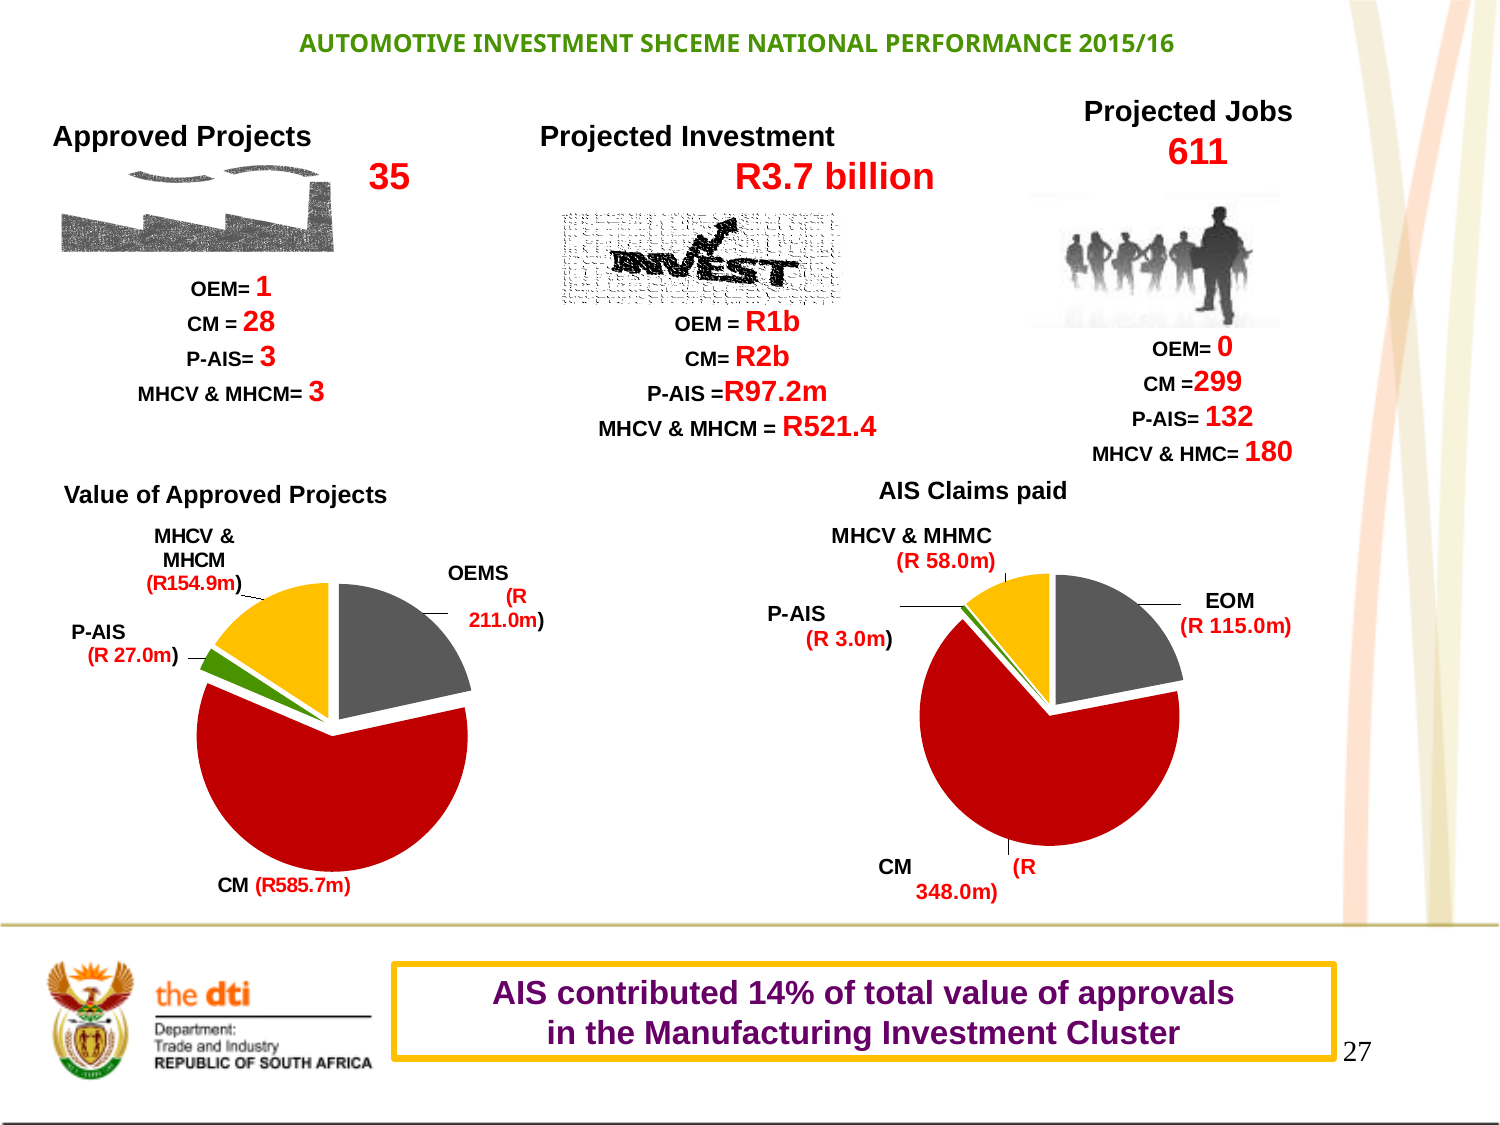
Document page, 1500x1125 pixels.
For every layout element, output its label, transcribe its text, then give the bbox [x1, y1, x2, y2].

text_box Approved Projects 35 OEM= 1 CM = 28 P-AIS= 3 MHCV & MHCM= 3 [37, 110, 425, 415]
slide_number 27 [1074, 1024, 1388, 1101]
title AUTOMOTIVE INVESTMENT SHCEME NATIONAL PERFORMANCE 2015/16 [99, 0, 1376, 93]
text_box Value of Approved Projects [49, 471, 575, 515]
text_box [1030, 190, 1281, 328]
text_box Projected Jobs 611 OEM= 0 CM =299 P-AIS= 132 MHCV & HMC= 180 [1005, 84, 1381, 475]
chart [28, 516, 626, 926]
picture [0, 0, 1500, 1125]
text_box Projected Investment R3.7 billion OEM = R1b CM= R2b P-AIS =R97.2m MHCV & MHCM = R521.4 [525, 110, 950, 450]
text_box AIS Claims paid [863, 466, 1084, 510]
text_box AIS contributed 14% of total value of approvals in the Manufacturing Investment Cluster [394, 964, 1334, 1059]
chart [715, 511, 1335, 909]
